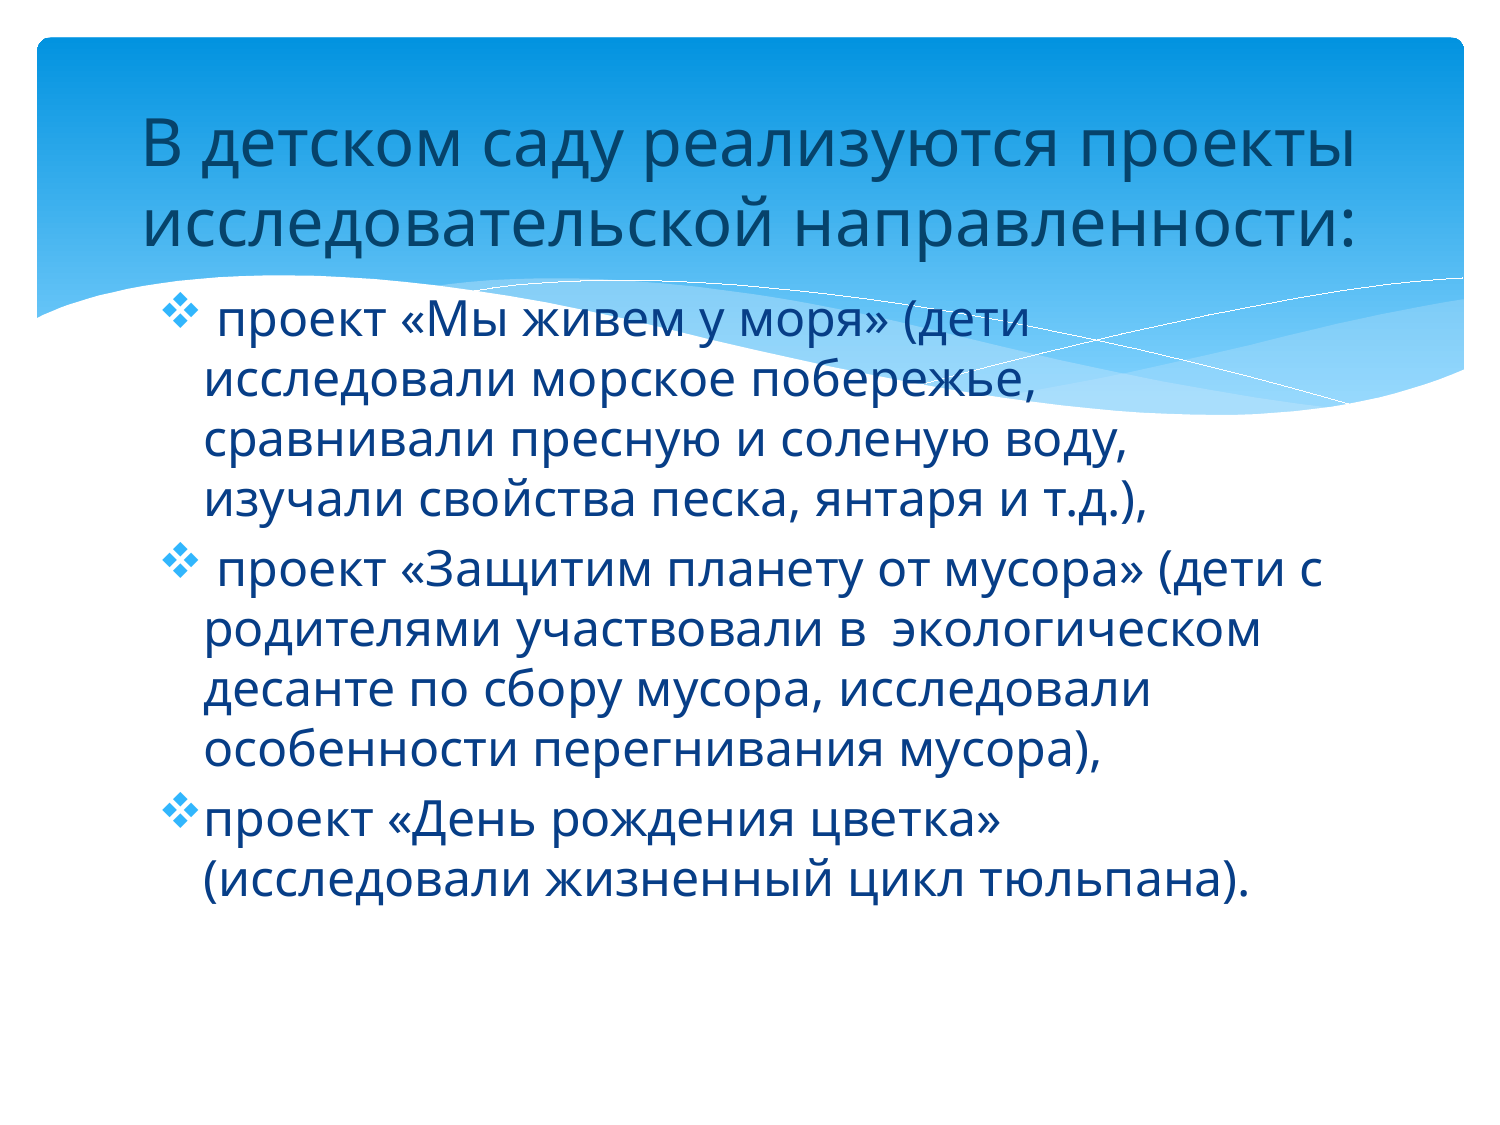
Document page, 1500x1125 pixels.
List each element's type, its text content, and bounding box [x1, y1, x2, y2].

list проект «Мы живем у моря» (дети исследовали морское побережье, сравнивали пресную и соленую воду, изучали свойства песка, янтаря и т.д.), проект «Защитим планету от мусора» (дети с родителями участвовали в экологическом десанте по сбору мусора, исследовали особенности перегнивания мусора), проект «День рождения цветка» (исследовали жизненный цикл тюльпана). [143, 385, 1359, 1005]
title В детском саду реализуются проекты исследовательской направленности: [75, 55, 1425, 385]
